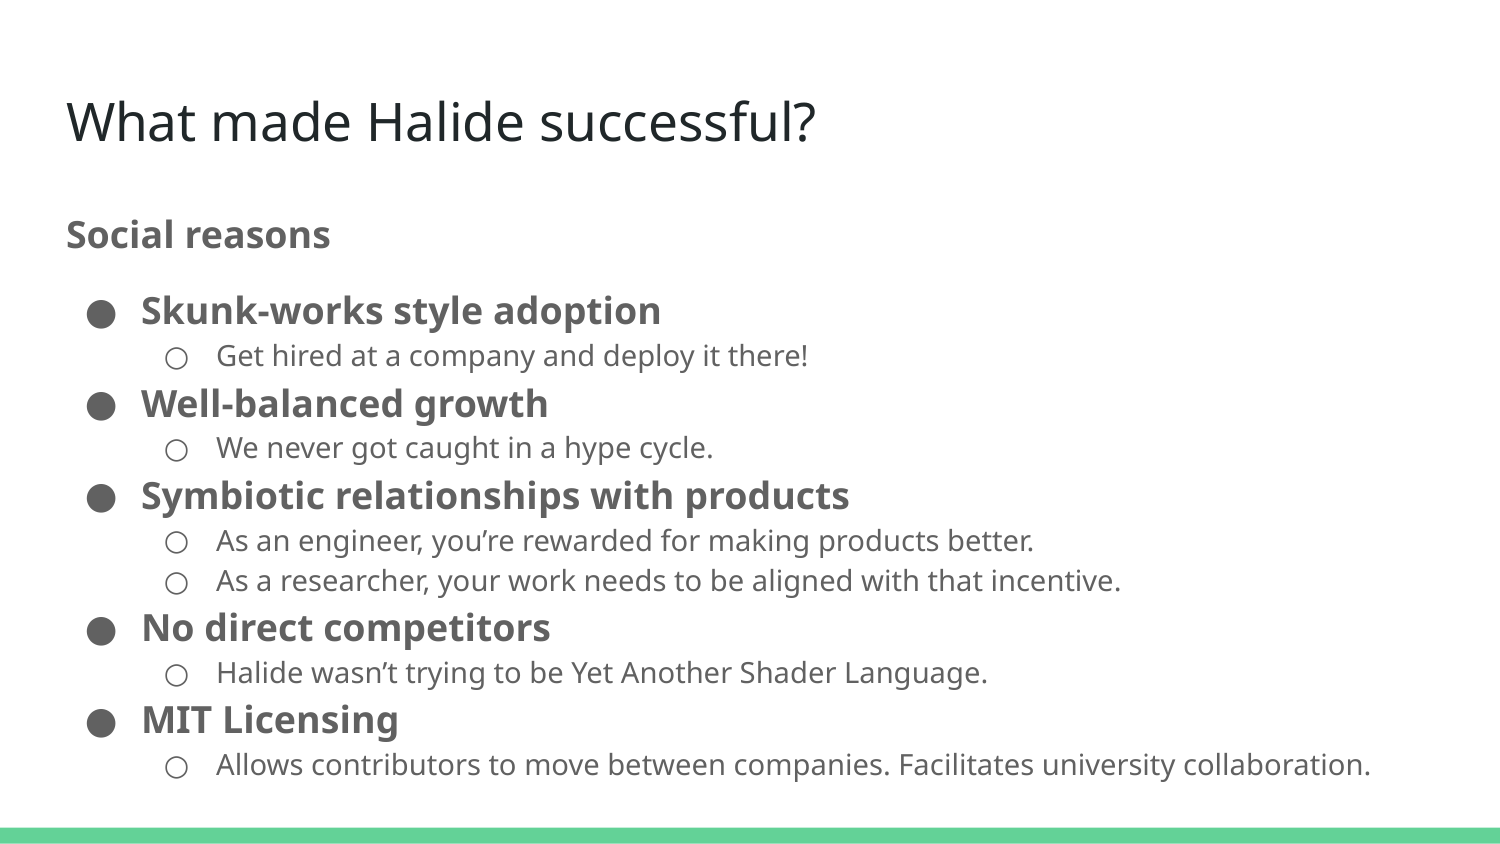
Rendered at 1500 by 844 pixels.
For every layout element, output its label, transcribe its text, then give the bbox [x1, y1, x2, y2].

list Social reasons Skunk-works style adoption Get hired at a company and deploy it there! Well-balanced growth We never got caught in a hype cycle. Symbiotic relationships with products As an engineer, you’re rewarded for making products better. As a researcher, your work needs to be aligned with that incentive. No direct competitors Halide wasn’t trying to be Yet Another Shader Language. MIT Licensing Allows contributors to move between companies. Facilitates university collaboration. [51, 189, 1449, 819]
title What made Halide successful? [51, 72, 1449, 167]
